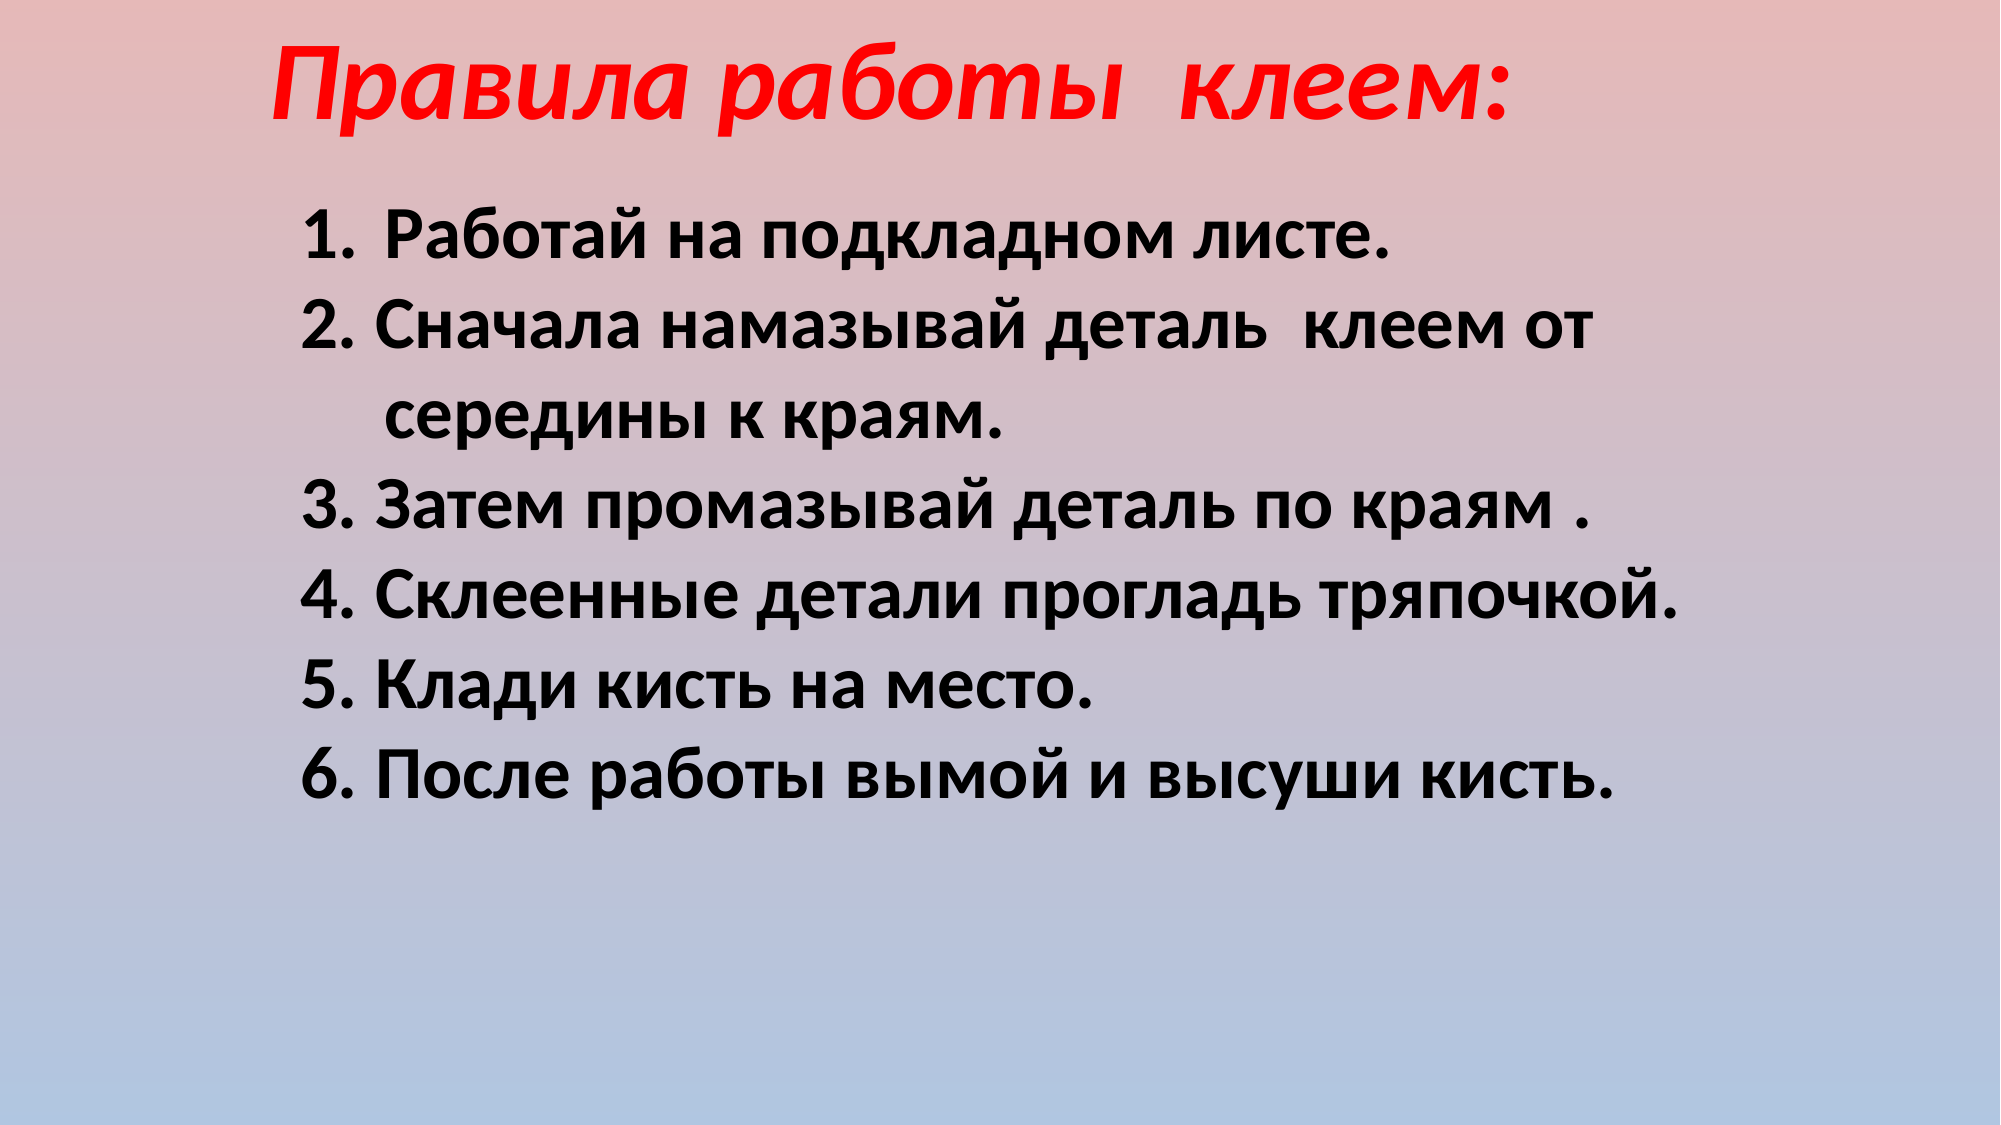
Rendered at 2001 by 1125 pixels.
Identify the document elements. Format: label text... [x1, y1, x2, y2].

text_box Работай на подкладном листе. 2. Сначала намазывай деталь клеем от середины к краям. 3. Затем промазывай деталь по краям . 4. Склеенные детали прогладь тряпочкой. 5. Клади кисть на место. 6. После работы вымой и высуши кисть. [285, 175, 1750, 901]
text_box Правила работы клеем: [254, 0, 1530, 150]
